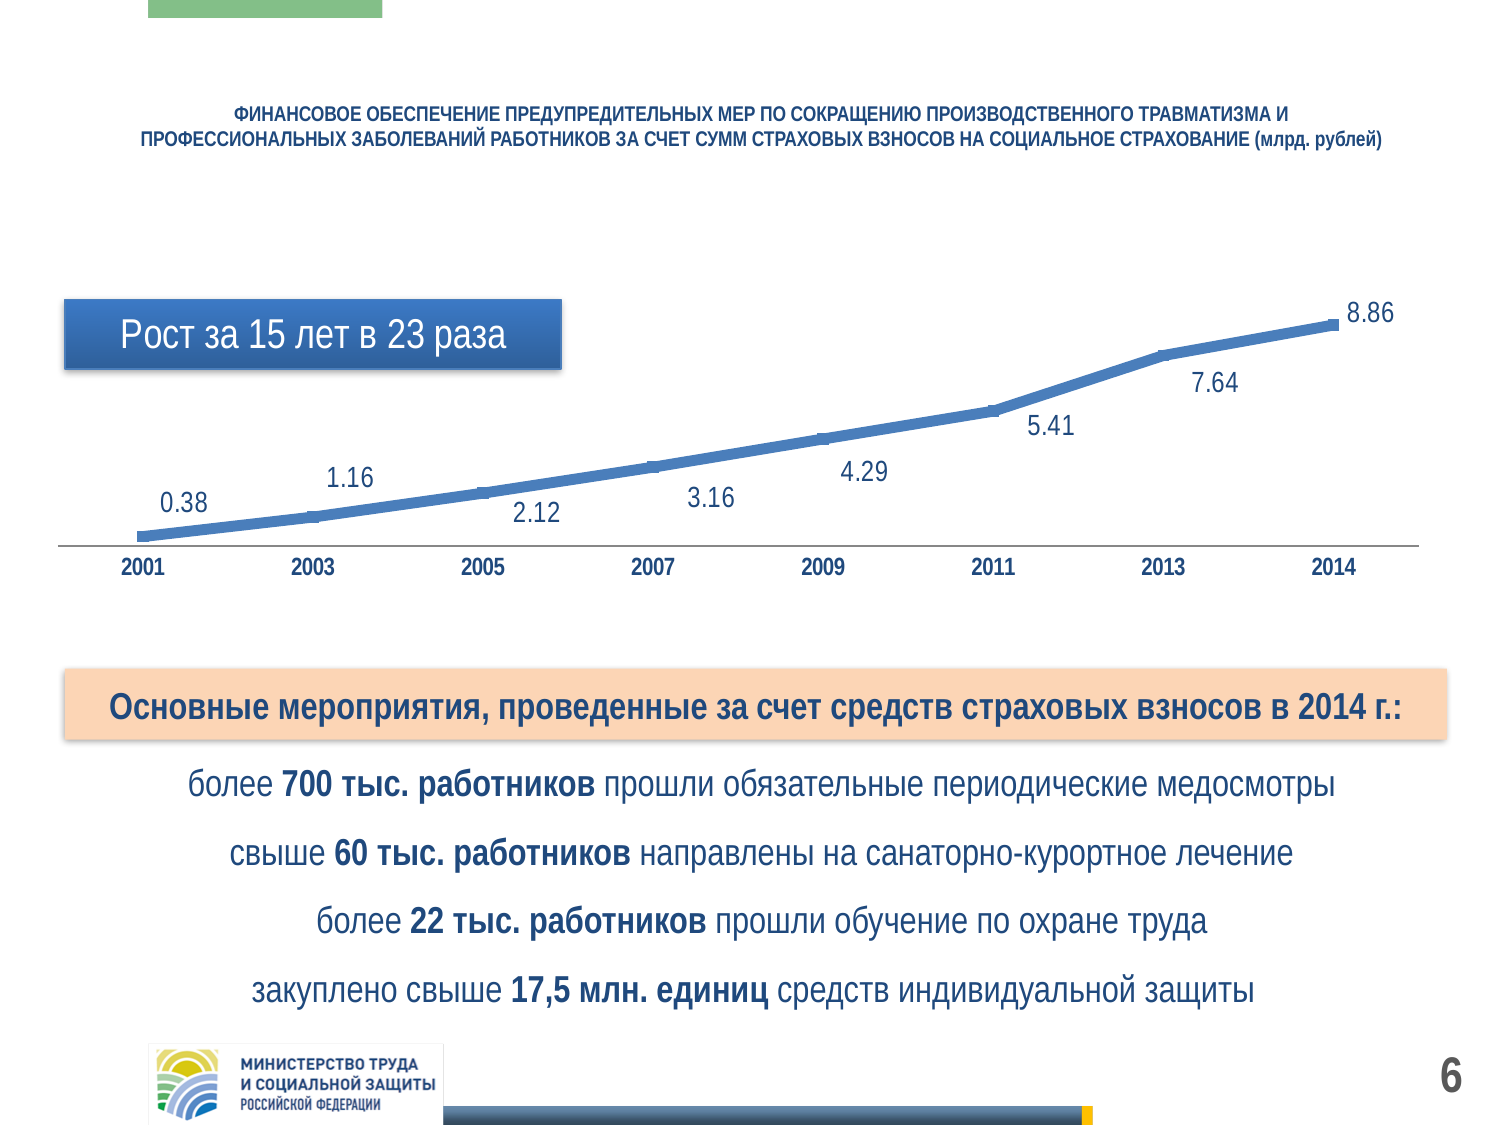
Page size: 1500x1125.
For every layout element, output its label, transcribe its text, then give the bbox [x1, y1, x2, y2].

text_box Основные мероприятия, проведенные за счет средств страховых взносов в 2014 г.: [62, 666, 1450, 743]
slide_number 6 [1128, 1042, 1478, 1103]
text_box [64, 751, 1459, 1024]
chart [29, 290, 1448, 587]
picture [0, 0, 1500, 1125]
title ФИНАНСОВОЕ ОБЕСПЕЧЕНИЕ ПРЕДУПРЕДИТЕЛЬНЫХ МЕР ПО СОКРАЩЕНИЮ ПРОИЗВОДСТВЕННОГО ТРАВМАТИЗМА И ПРОФЕССИОНАЛЬНЫХ ЗАБОЛЕВАНИЙ РАБОТНИКОВ ЗА СЧЕТ СУММ СТРАХОВЫХ ВЗНОСОВ НА СОЦИАЛЬНОЕ СТРАХОВАНИЕ (млрд. рублей) [123, 90, 1399, 161]
